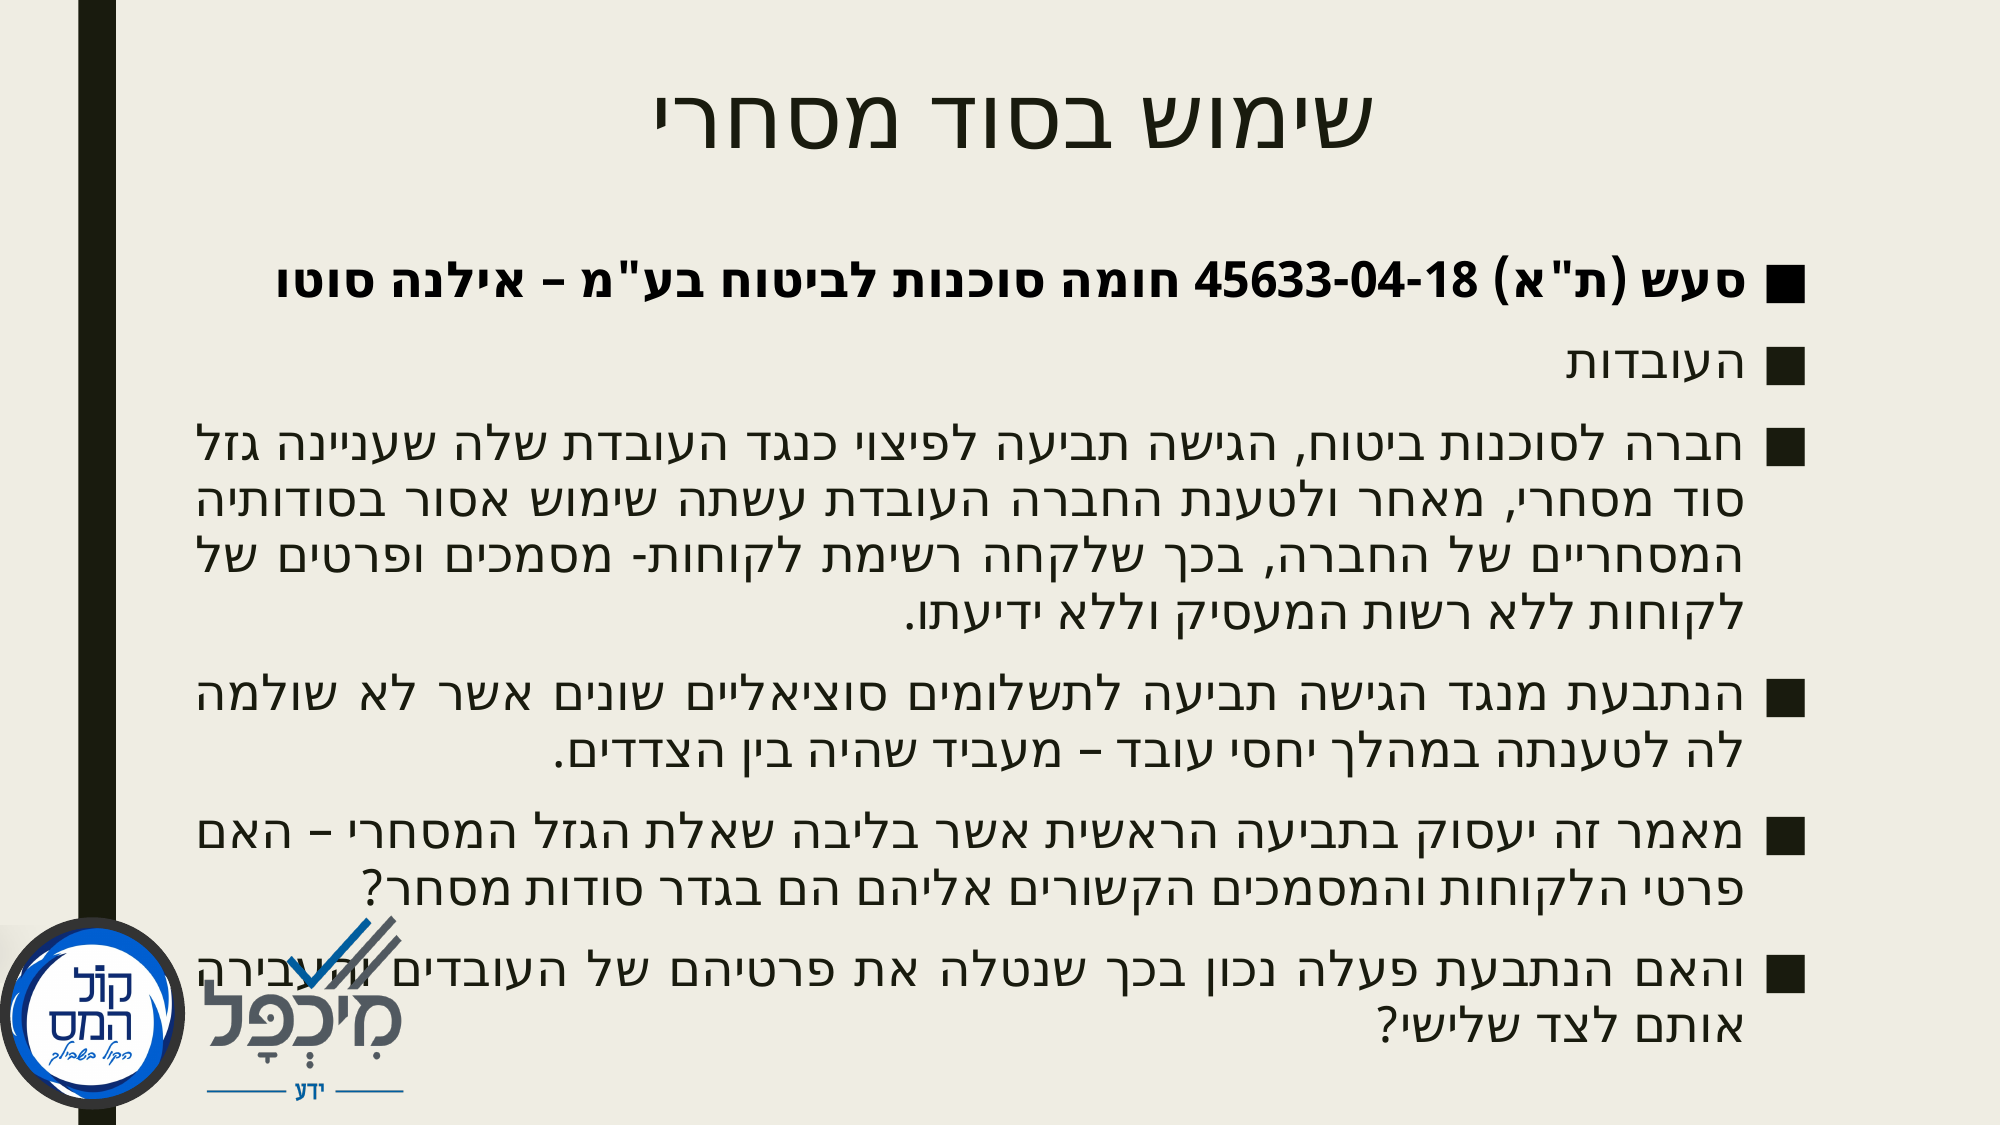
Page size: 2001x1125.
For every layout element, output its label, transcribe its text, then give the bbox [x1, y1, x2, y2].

picture [4, 922, 180, 1105]
list סעש (ת"א) 45633-04-18 חומה סוכנות לביטוח בע"מ – אילנה סוטו העובדות חברה לסוכנות ביטוח, הגישה תביעה לפיצוי כנגד העובדת שלה שעניינה גזל סוד מסחרי, מאחר ולטענת החברה העובדת עשתה שימוש אסור בסודותיה המסחריים של החברה, בכך שלקחה רשימת לקוחות- מסמכים ופרטים של לקוחות ללא רשות המעסיק וללא ידיעתו. הנתבעת מנגד הגישה תביעה לתשלומים סוציאליים שונים אשר לא שולמה לה לטענתה במהלך יחסי עובד – מעביד שהיה בין הצדדים. מאמר זה יעסוק בתביעה הראשית אשר בליבה שאלת הגזל המסחרי – האם פרטי הלקוחות והמסמכים הקשורים אליהם הם בגדר סודות מסחר? והאם הנתבעת פעלה נכון בכך שנטלה את פרטיהם של העובדים והעבירה אותם לצד שלישי? [179, 244, 1825, 1063]
title שימוש בסוד מסחרי [179, 62, 1825, 244]
picture [200, 911, 411, 1105]
